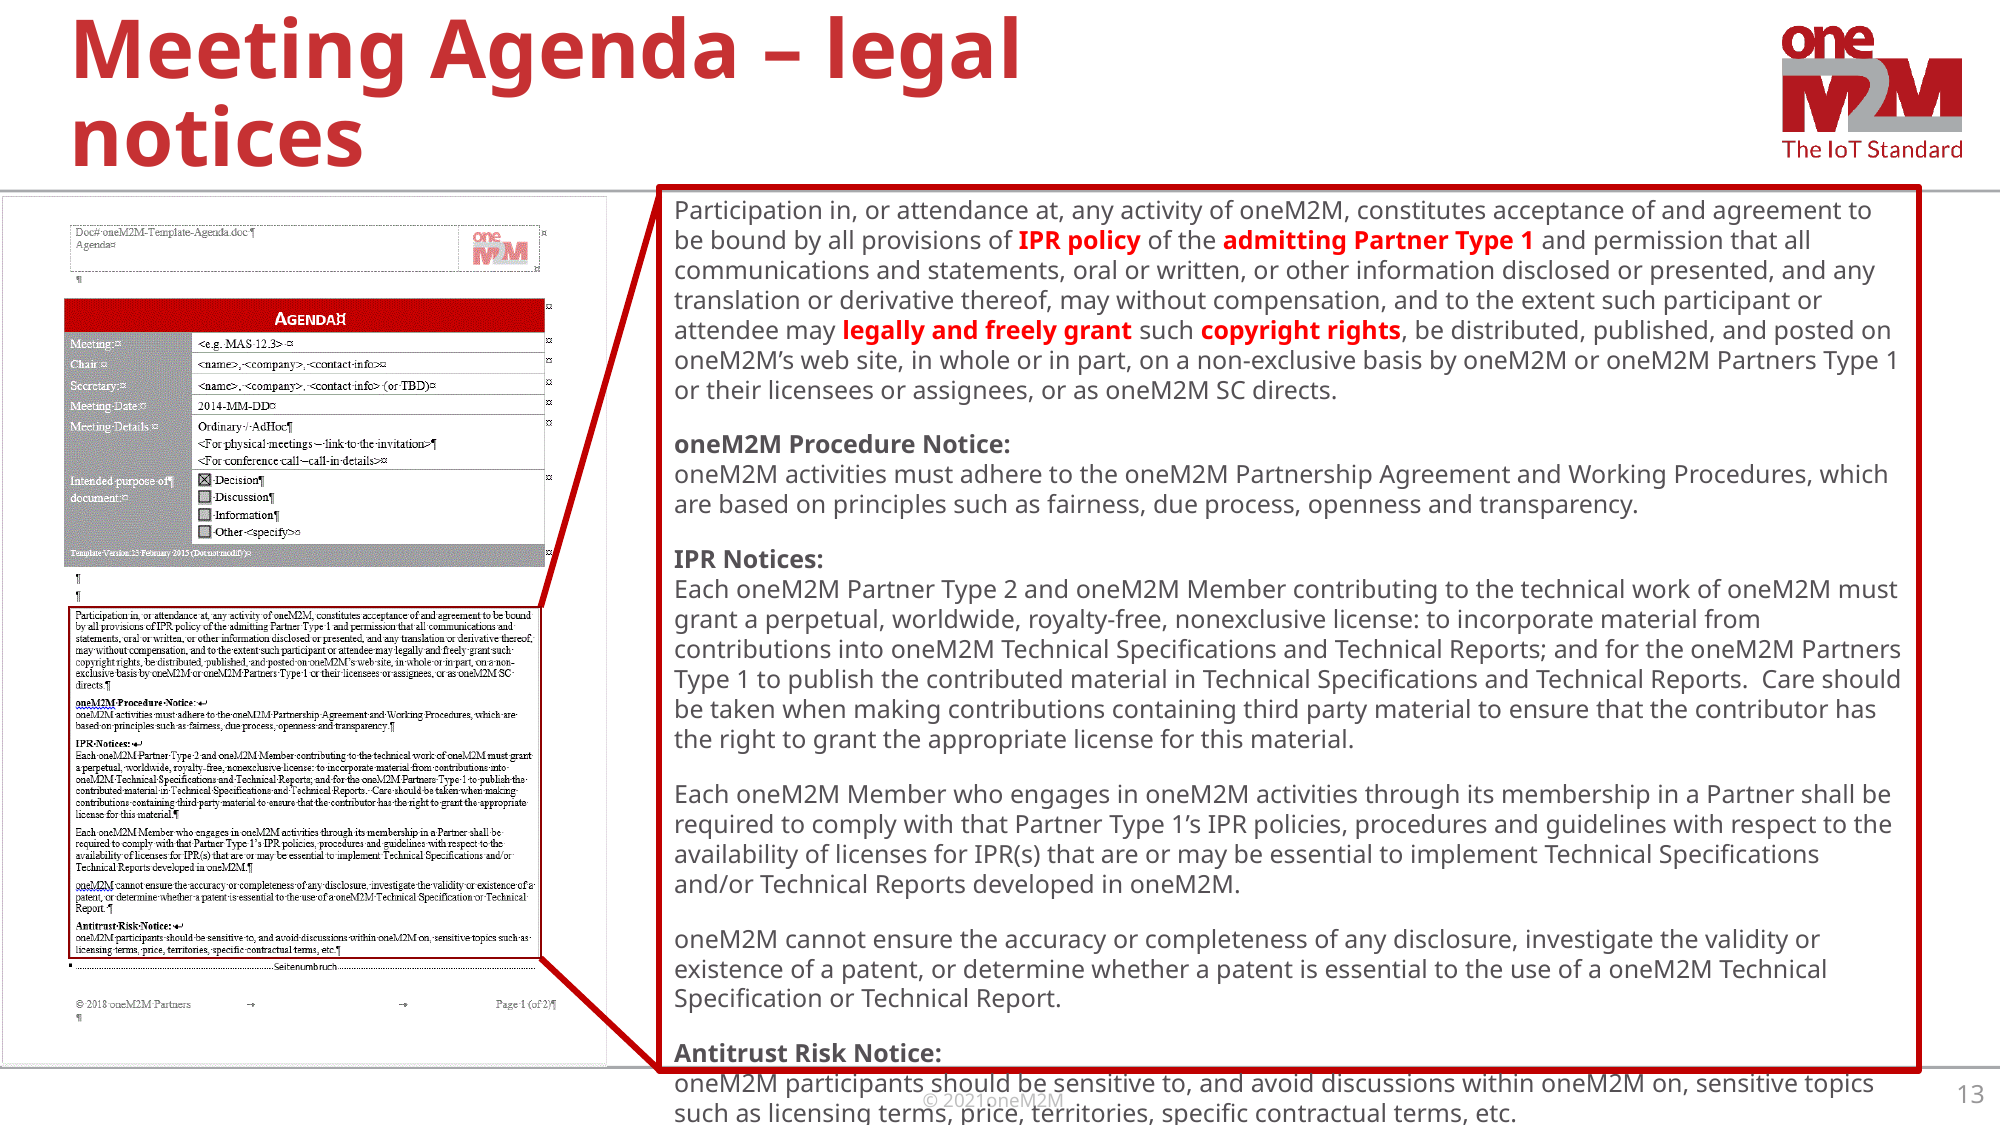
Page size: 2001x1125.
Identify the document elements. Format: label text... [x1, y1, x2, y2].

list Participation in, or attendance at, any activity of oneM2M, constitutes acceptance of and agreement to be bound by all provisions of IPR policy of the admitting Partner Type 1 and permission that all communications and statements, oral or written, or other information disclosed or presented, and any translation or derivative thereof, may without compensation, and to the extent such participant or attendee may legally and freely grant such copyright rights, be distributed, published, and posted on oneM2M’s web site, in whole or in part, on a non-exclusive basis by oneM2M or oneM2M Partners Type 1 or their licensees or assignees, or as oneM2M SC directs. oneM2M Procedure Notice: oneM2M activities must adhere to the oneM2M Partnership Agreement and Working Procedures, which are based on principles such as fairness, due process, openness and transparency. IPR Notices: Each oneM2M Partner Type 2 and oneM2M Member contributing to the technical work of oneM2M must grant a perpetual, worldwide, royalty-free, nonexclusive license: to incorporate material from contributions into oneM2M Technical Specifications and Technical Reports; and for the oneM2M Partners Type 1 to publish the contributed material in Technical Specifications and Technical Reports. Care should be taken when making contributions containing third party material to ensure that the contributor has the right to grant the appropriate license for this material. Each oneM2M Member who engages in oneM2M activities through its membership in a Partner shall be required to comply with that Partner Type 1’s IPR policies, procedures and guidelines with respect to the availability of licenses for IPR(s) that are or may be essential to implement Technical Specifications and/or Technical Reports developed in oneM2M. oneM2M cannot ensure the accuracy or completeness of any disclosure, investigate the validity or existence of a patent, or determine whether a patent is essential to the use of a oneM2M Technical Specification or Technical Report. Antitrust Risk Notice: oneM2M participants should be sensitive to, and avoid discussions within oneM2M on, sensitive topics such as licensing terms, price, territories, specific contractual terms, etc. [659, 186, 1919, 1071]
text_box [540, 195, 660, 607]
slide_number 13 [1918, 1065, 2000, 1125]
picture [1772, 17, 1971, 166]
picture [2, 195, 607, 1067]
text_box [540, 958, 660, 1070]
title Meeting Agenda – legal notices [54, 0, 1343, 193]
